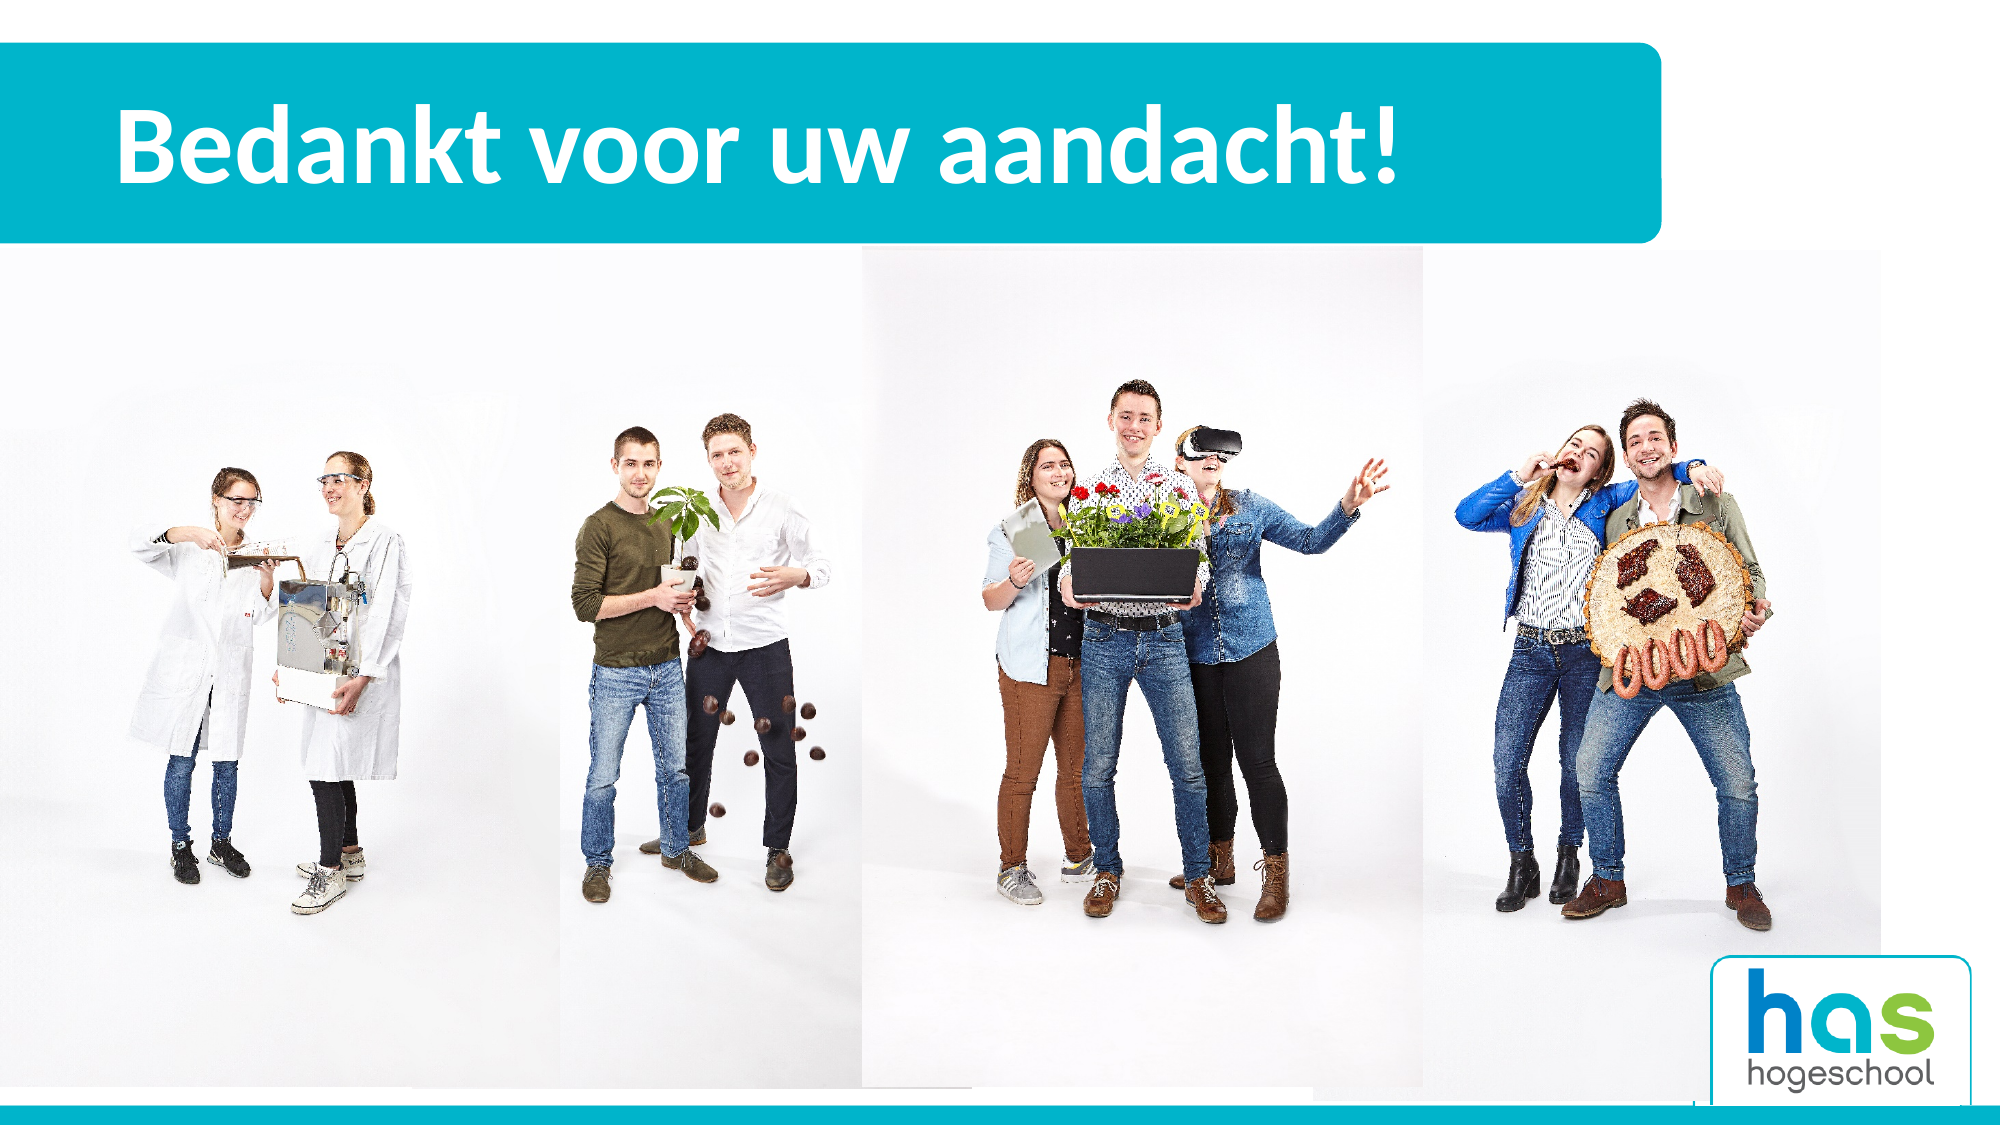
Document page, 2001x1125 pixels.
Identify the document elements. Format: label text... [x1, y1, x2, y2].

picture [0, 955, 2000, 1125]
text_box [0, 245, 1881, 1102]
title Bedankt voor uw aandacht! [99, 45, 1504, 233]
